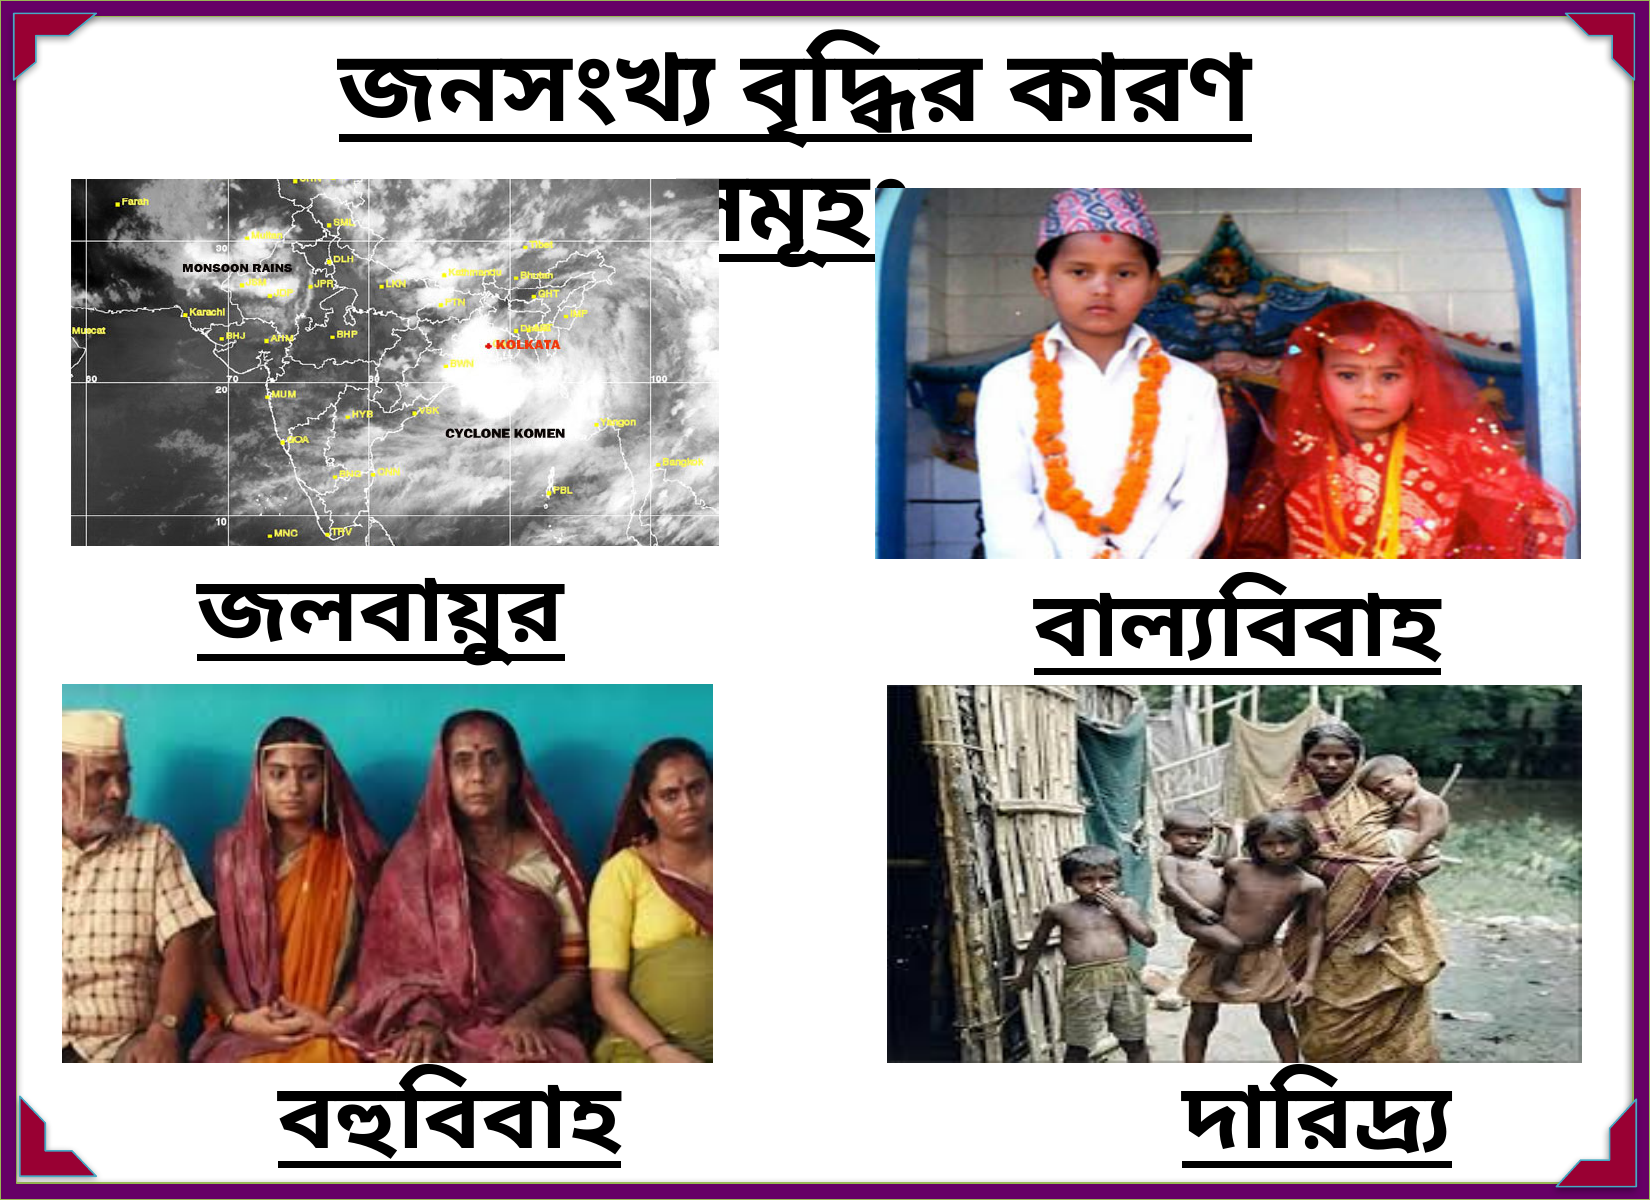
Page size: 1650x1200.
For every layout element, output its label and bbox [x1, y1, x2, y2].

picture [887, 685, 1582, 1063]
picture [71, 179, 720, 546]
text_box [0, 0, 1650, 1200]
picture [874, 188, 1581, 559]
picture [62, 684, 713, 1063]
